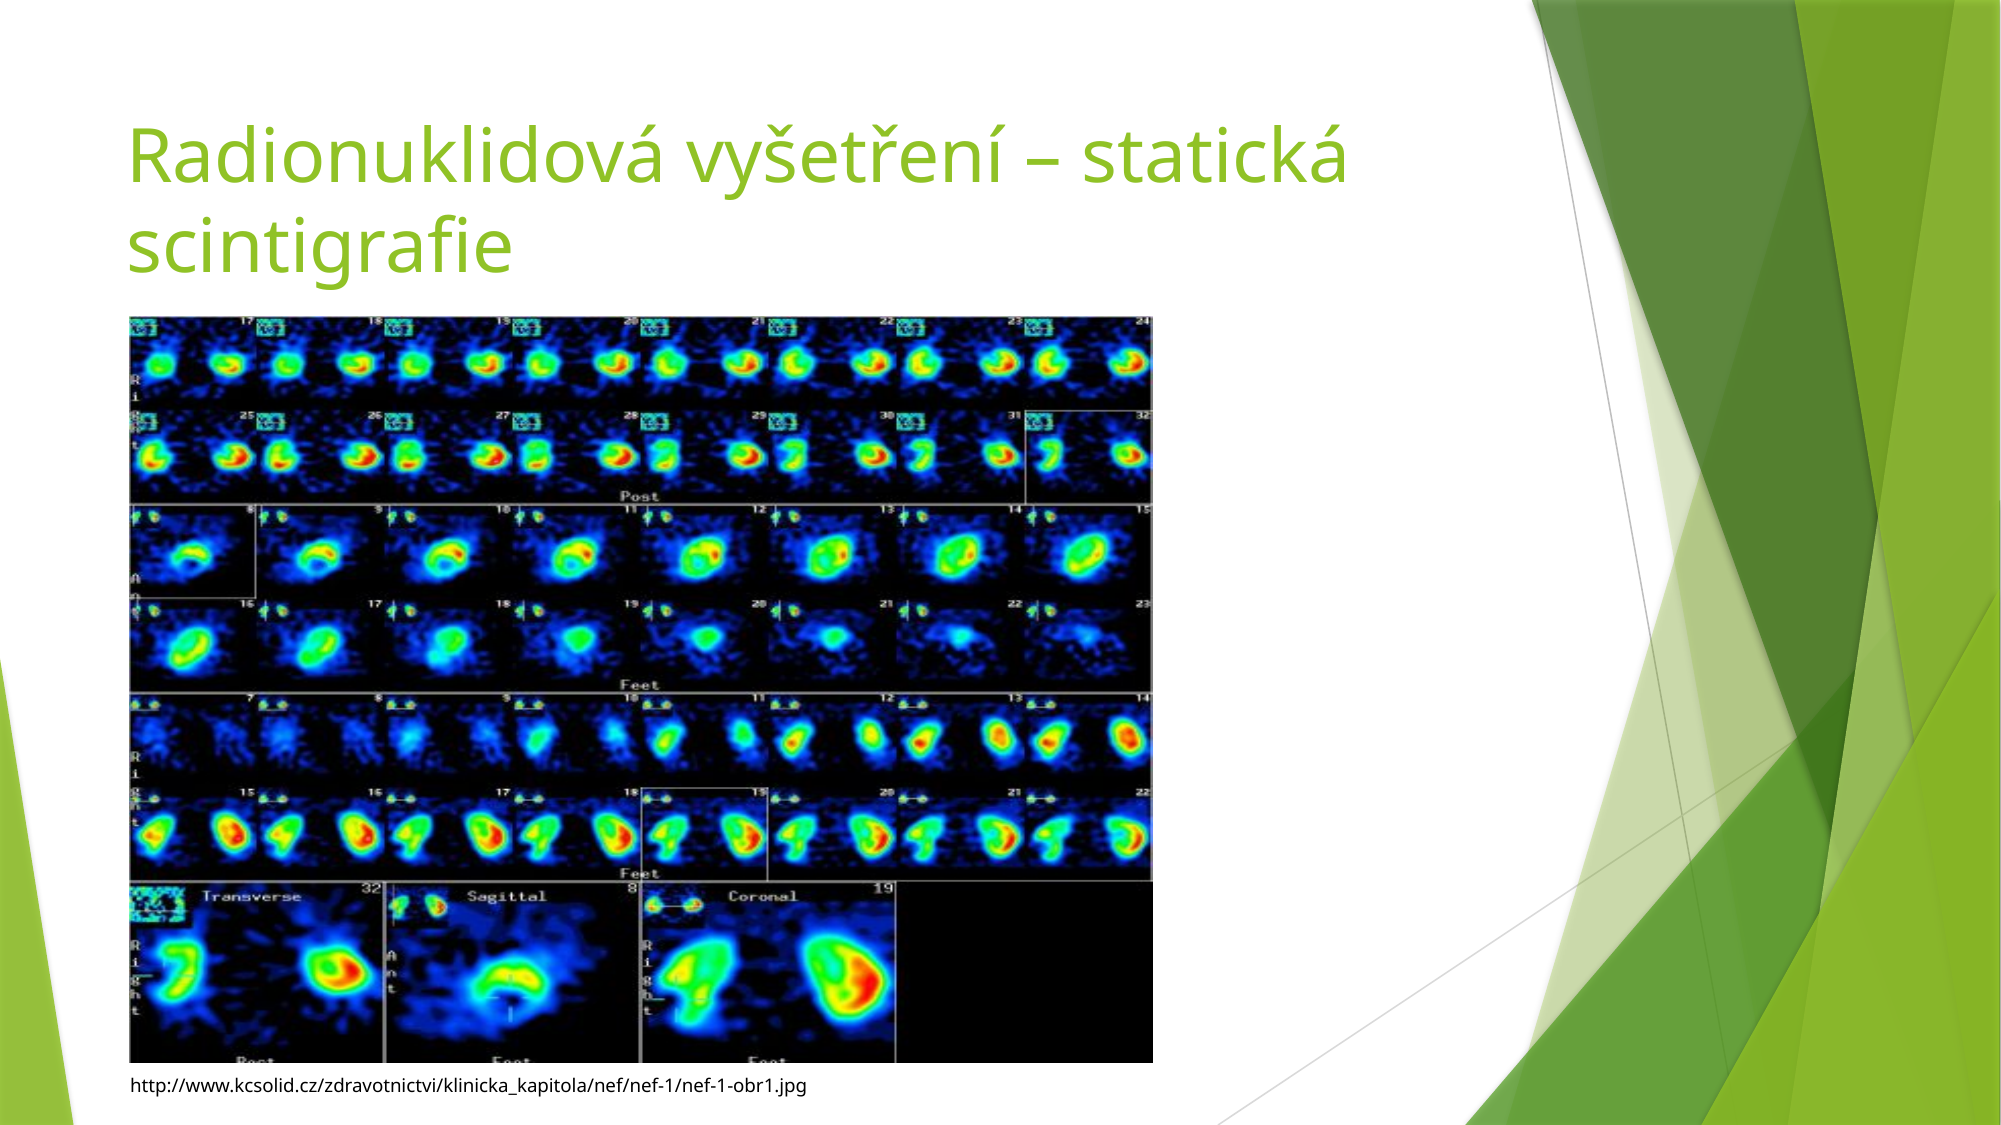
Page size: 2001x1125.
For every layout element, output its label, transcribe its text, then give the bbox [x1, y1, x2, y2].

text_box http://www.kcsolid.cz/zdravotnictvi/klinicka_kapitola/nef/nef-1/nef-1-obr1.jpg [115, 1066, 1116, 1104]
title Radionuklidová vyšetření – statická scintigrafie [111, 99, 1522, 317]
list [129, 316, 1153, 1064]
